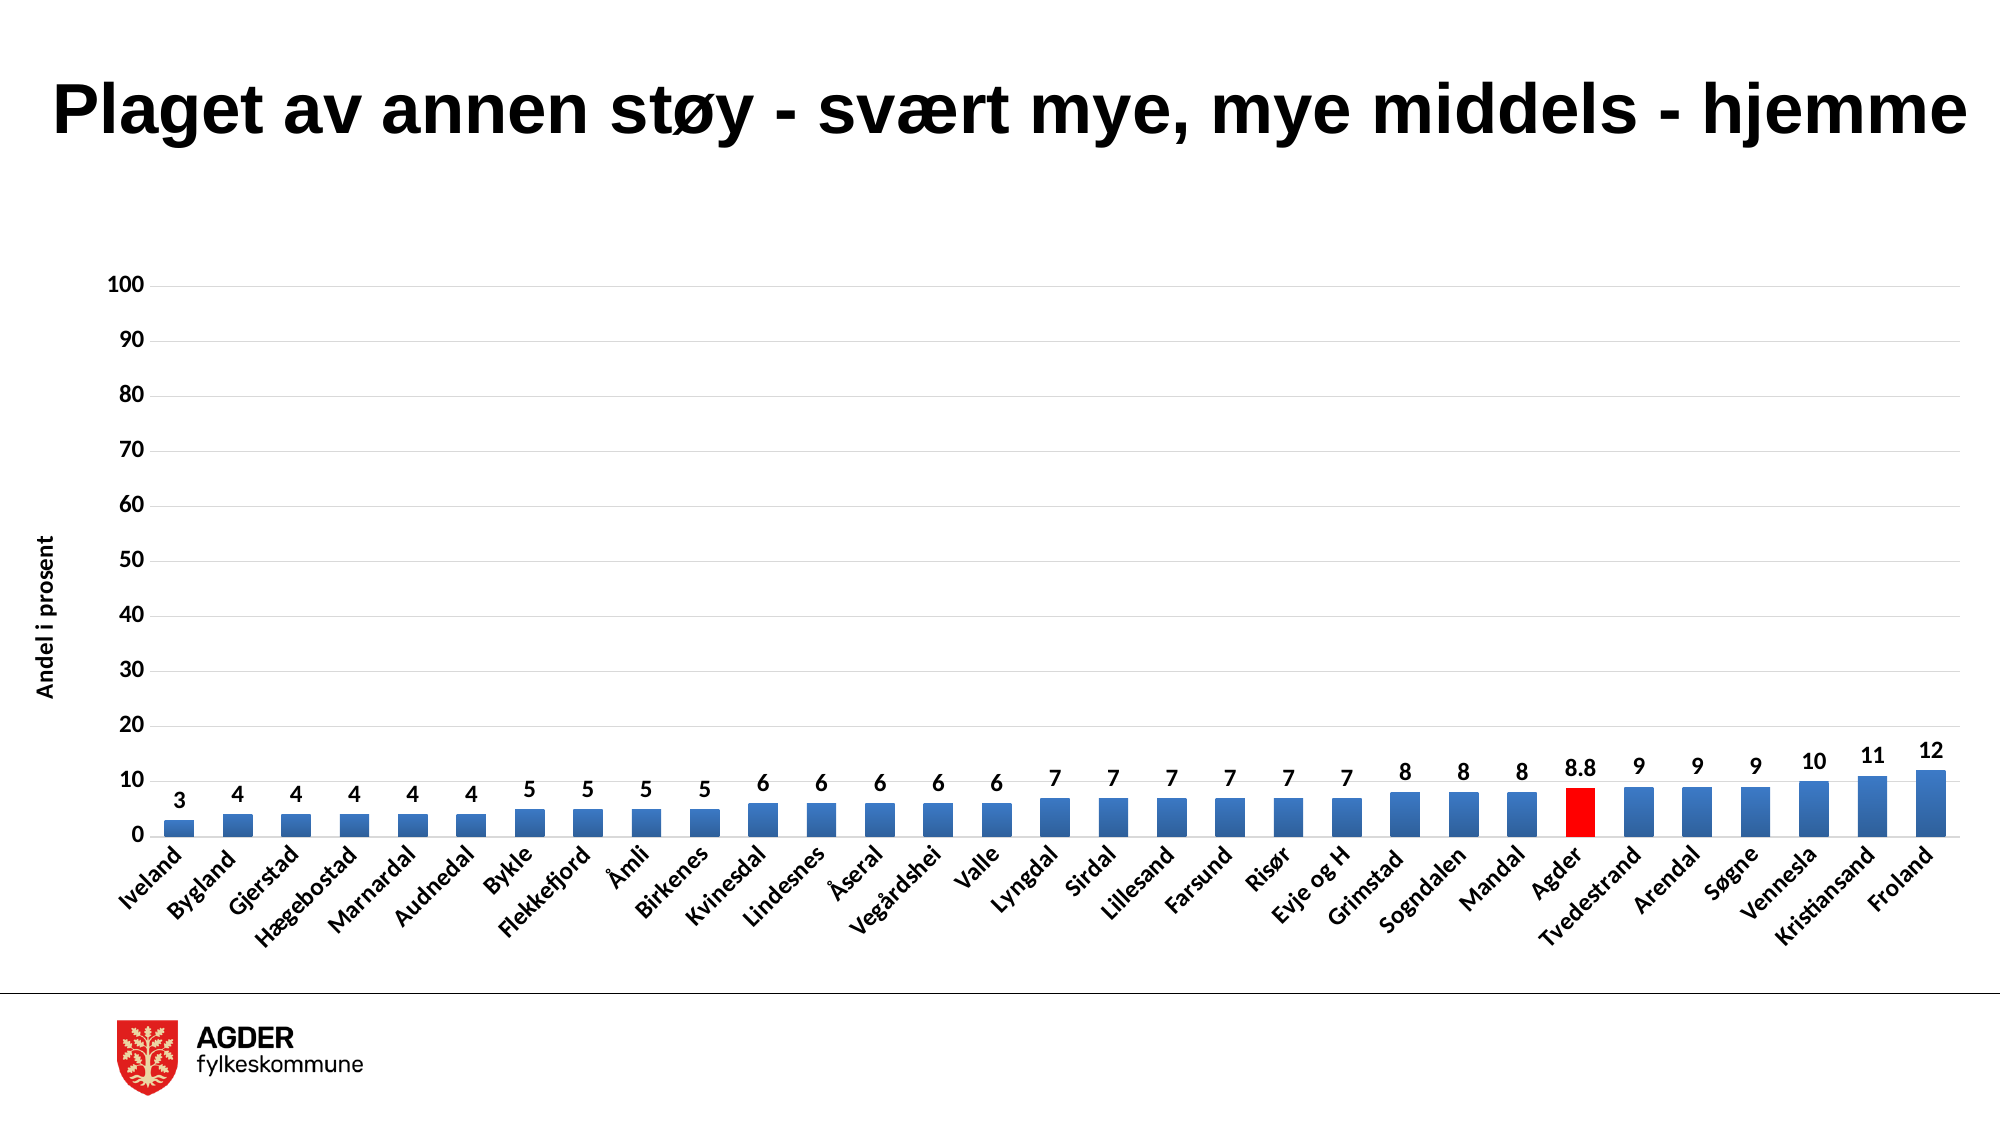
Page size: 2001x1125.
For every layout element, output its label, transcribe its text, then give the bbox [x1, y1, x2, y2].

title Plaget av annen støy - svært mye, mye middels - hjemme [46, 48, 1978, 161]
picture [117, 1020, 363, 1096]
chart [0, 181, 2000, 971]
